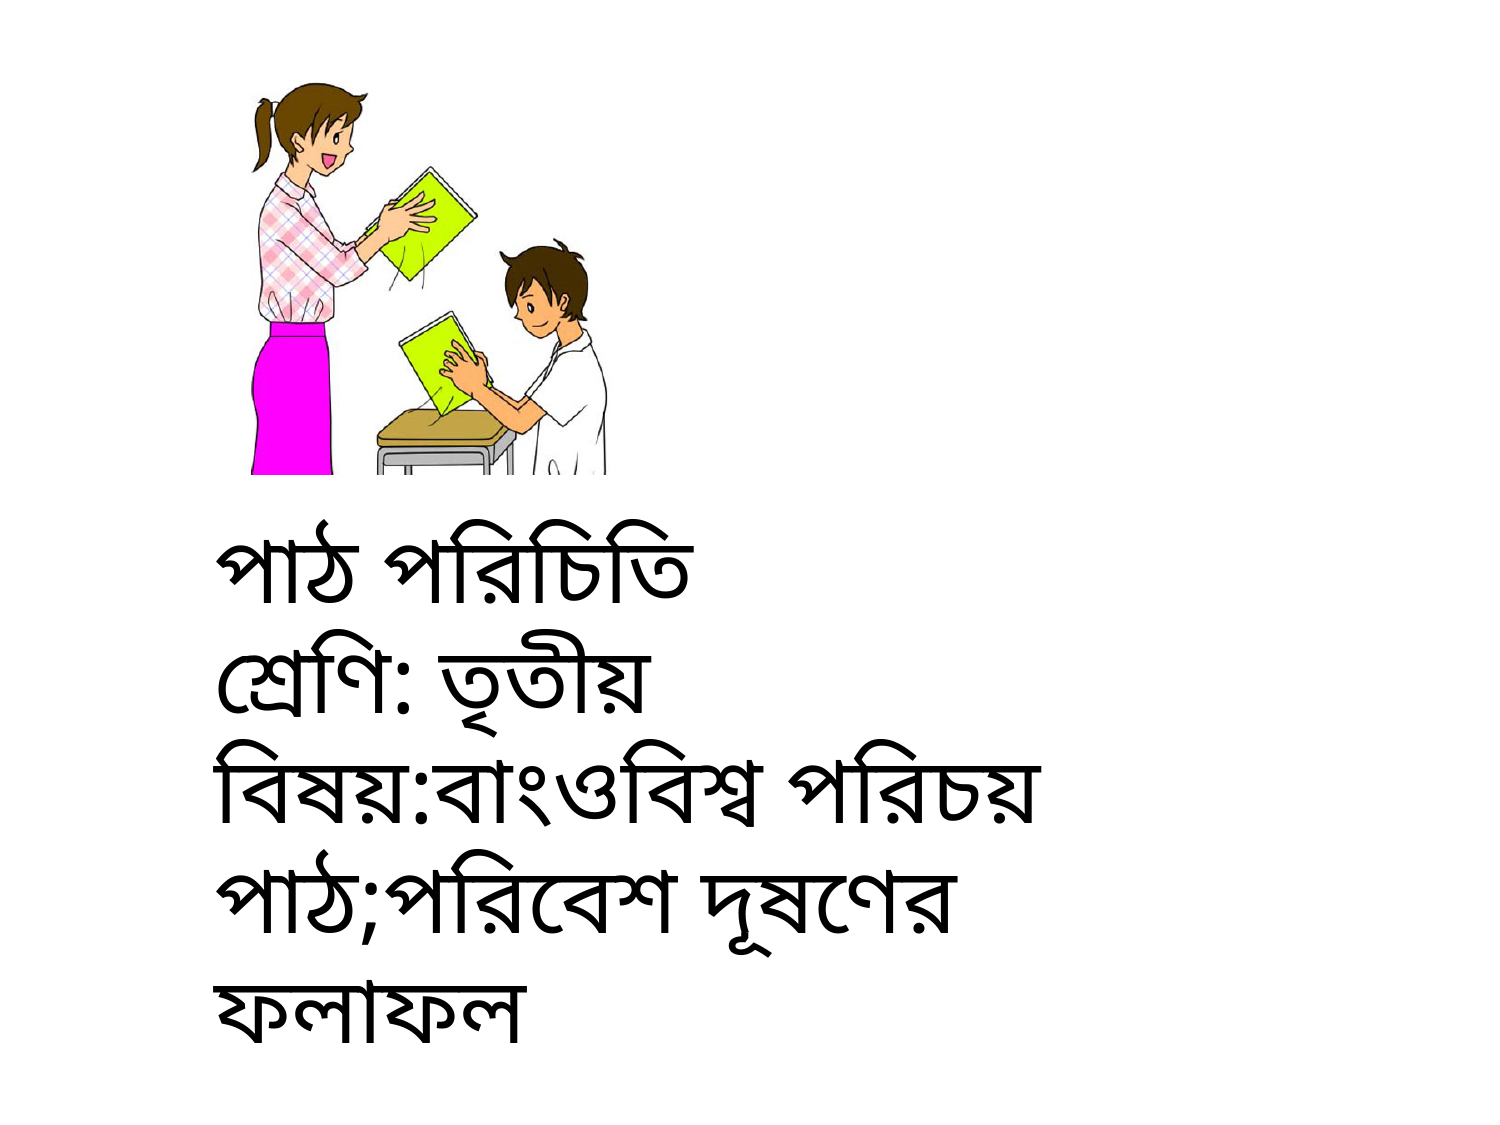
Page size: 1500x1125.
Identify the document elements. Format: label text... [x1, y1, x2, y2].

text_box পাঠ পরিচিতি শ্রেণি: তৃতীয় বিষয়:বাংওবিশ্ব পরিচয় পাঠ;পরিবেশ দূষণের ফলাফল [200, 504, 1125, 1069]
picture [237, 64, 620, 476]
